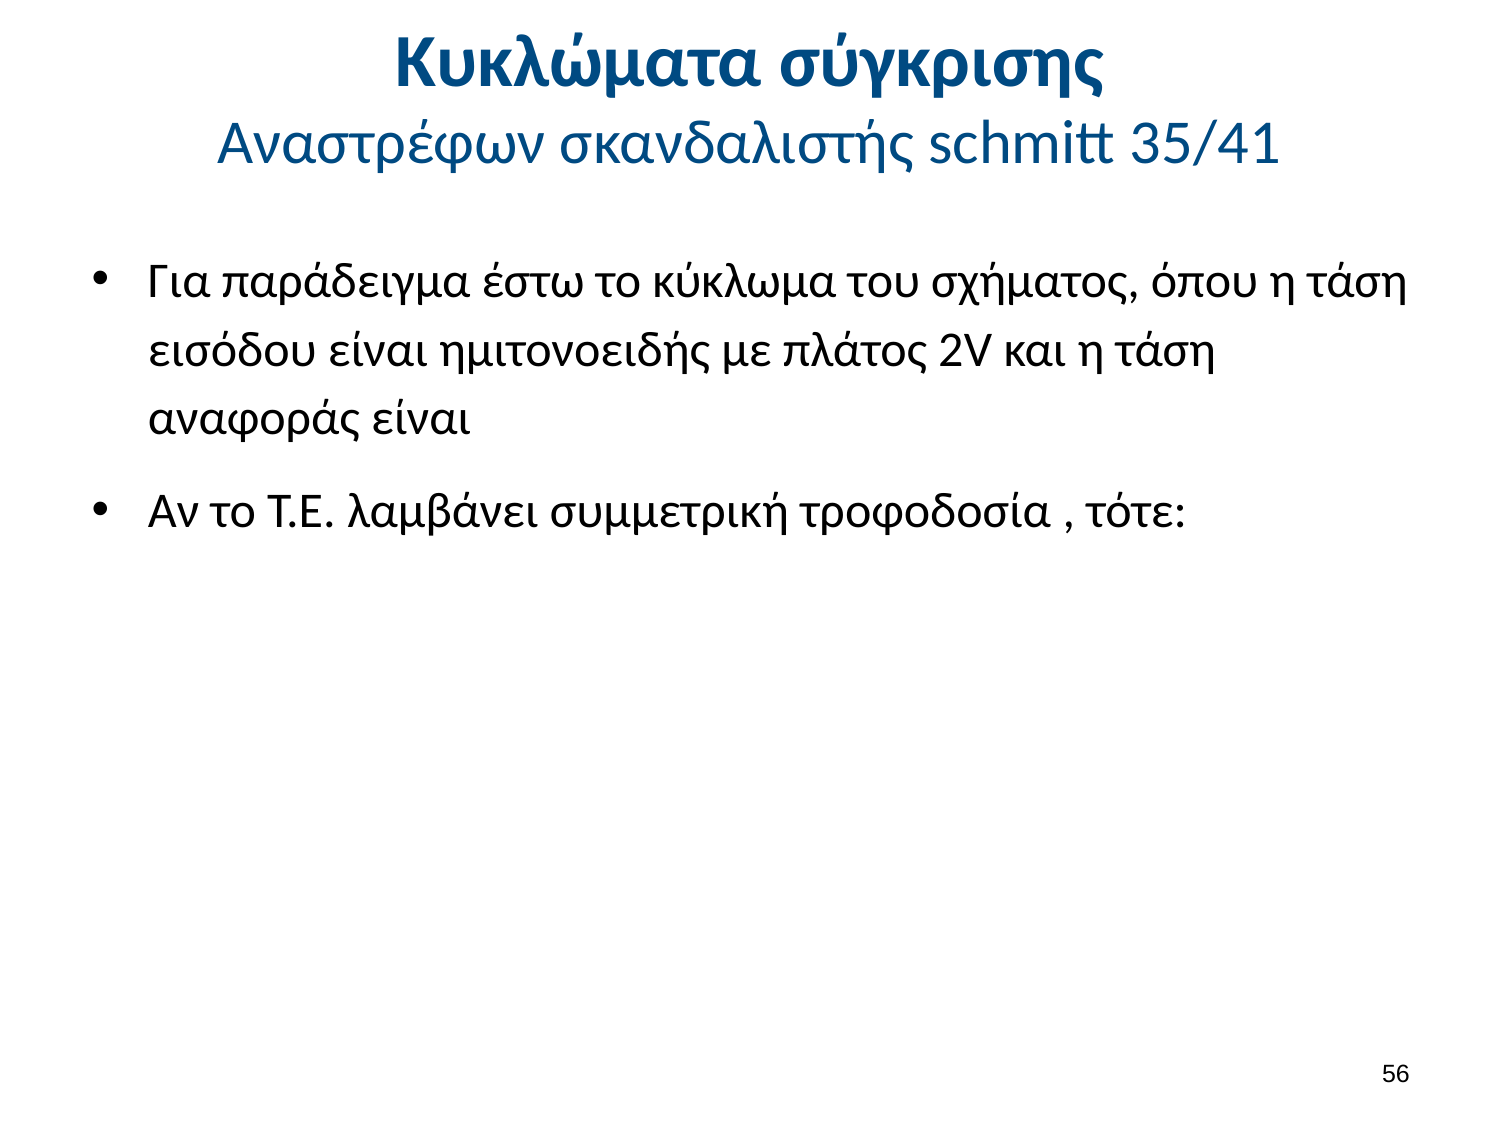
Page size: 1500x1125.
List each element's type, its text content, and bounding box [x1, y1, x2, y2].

slide_number 55 [1074, 1042, 1425, 1103]
title Κυκλώματα σύγκρισης Αναστρέφων σκανδαλιστής schmitt 35/41 [0, 19, 1500, 169]
